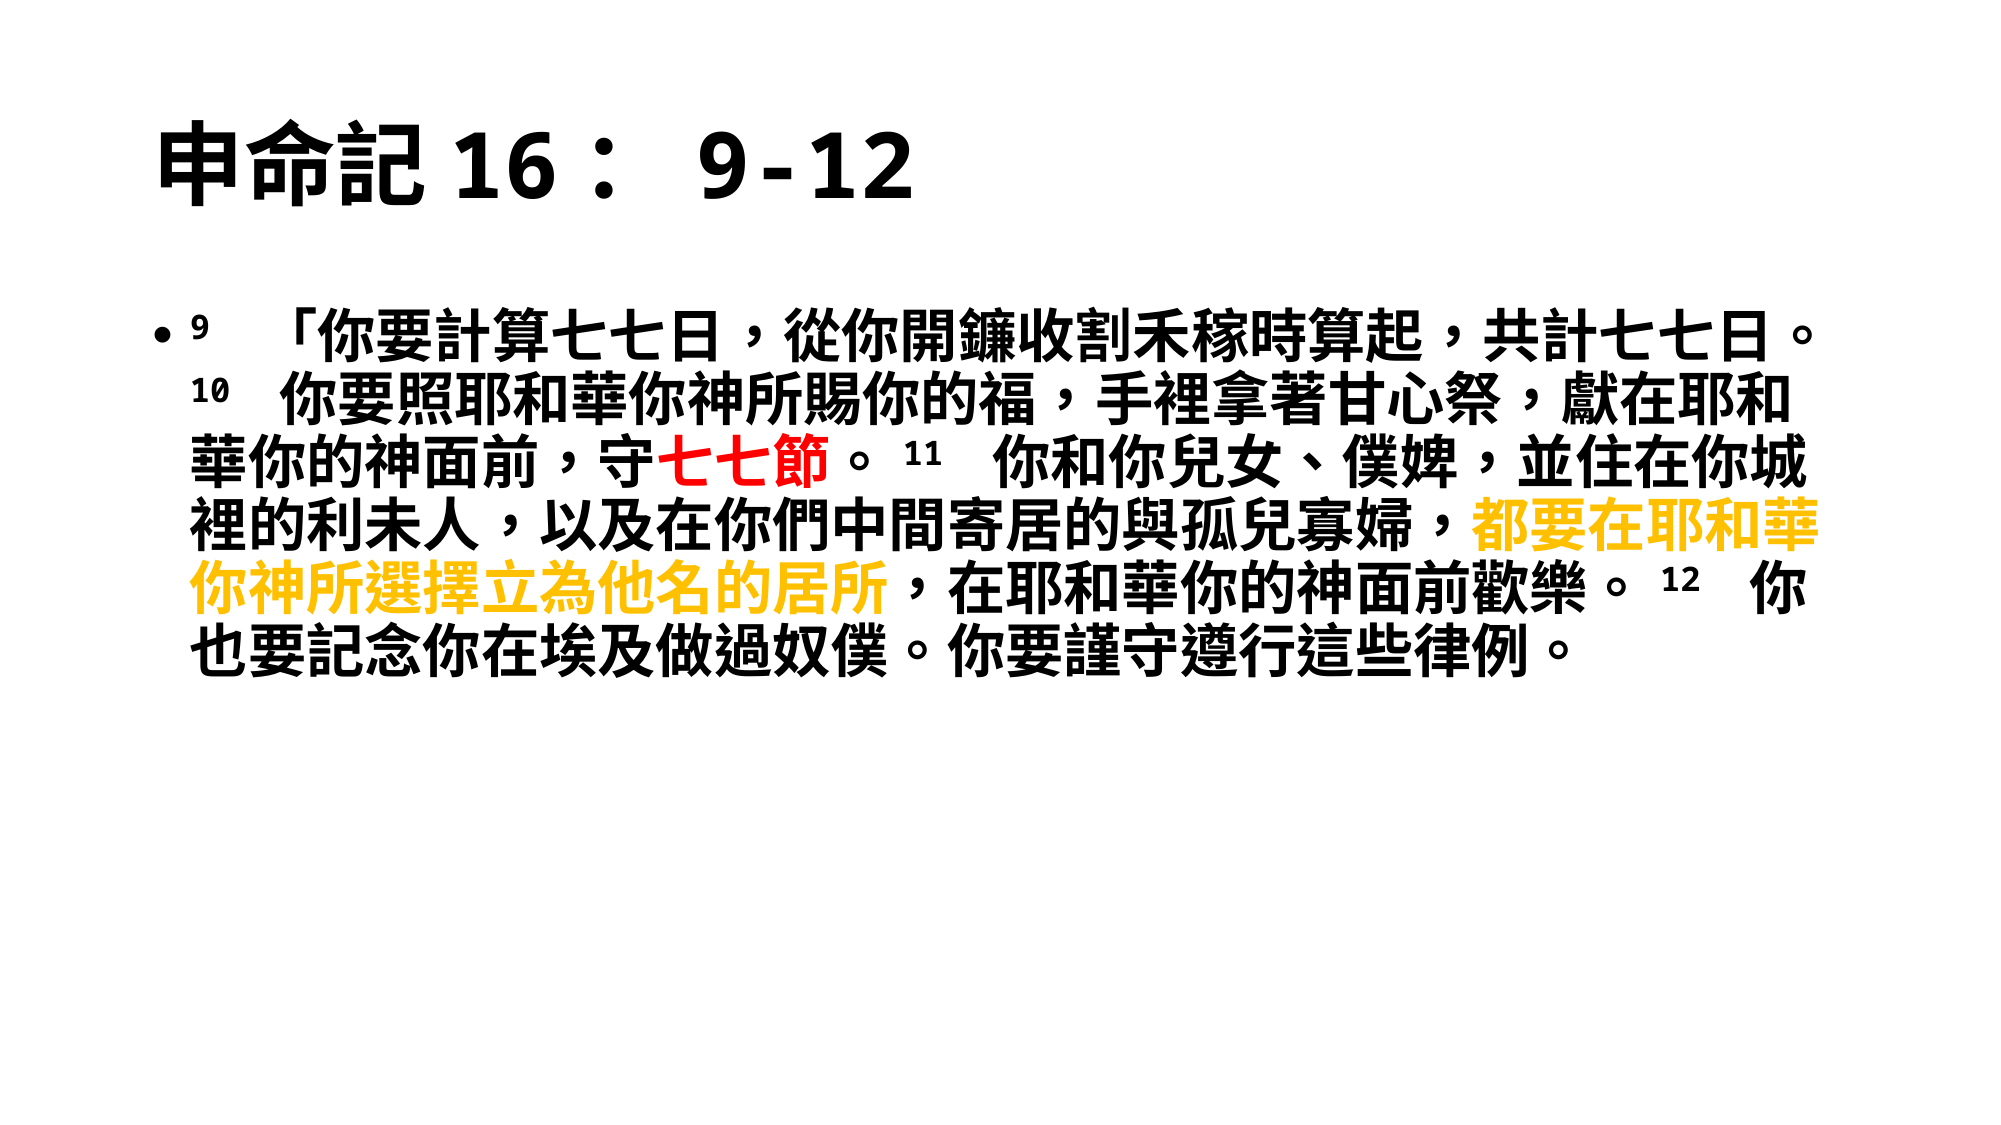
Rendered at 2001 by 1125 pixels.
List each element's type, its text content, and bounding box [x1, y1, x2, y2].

title 申命記16：9-12 [137, 59, 1863, 278]
list 9 「你要計算七七日，從你開鐮收割禾稼時算起，共計七七日。10 你要照耶和華你神所賜你的福，手裡拿著甘心祭，獻在耶和華你的神面前，守七七節。11 你和你兒女、僕婢，並住在你城裡的利未人，以及在你們中間寄居的與孤兒寡婦，都要在耶和華你神所選擇立為他名的居所，在耶和華你的神面前歡樂。12 你也要記念你在埃及做過奴僕。你要謹守遵行這些律例。 [137, 299, 1863, 1014]
